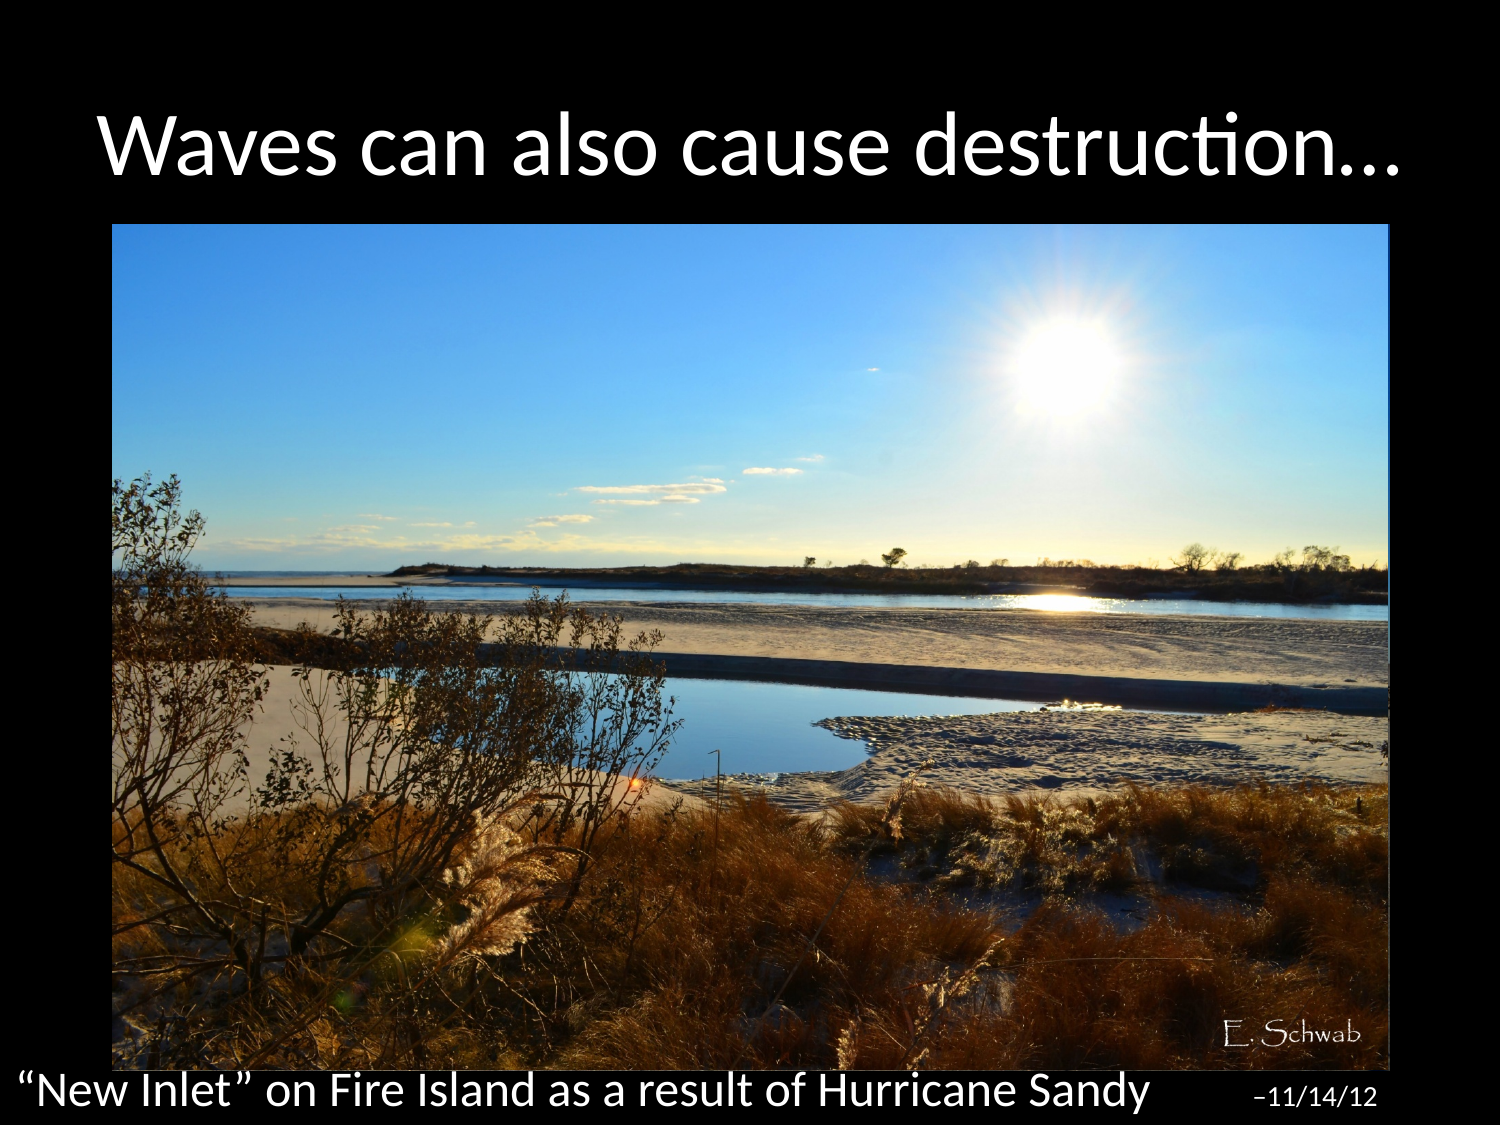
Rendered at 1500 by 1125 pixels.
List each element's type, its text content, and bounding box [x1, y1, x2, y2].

picture [112, 224, 1390, 1072]
title Waves can also cause destruction… [75, 45, 1425, 233]
text_box “New Inlet” on Fire Island as a result of Hurricane Sandy –11/14/12 [0, 1049, 1475, 1124]
